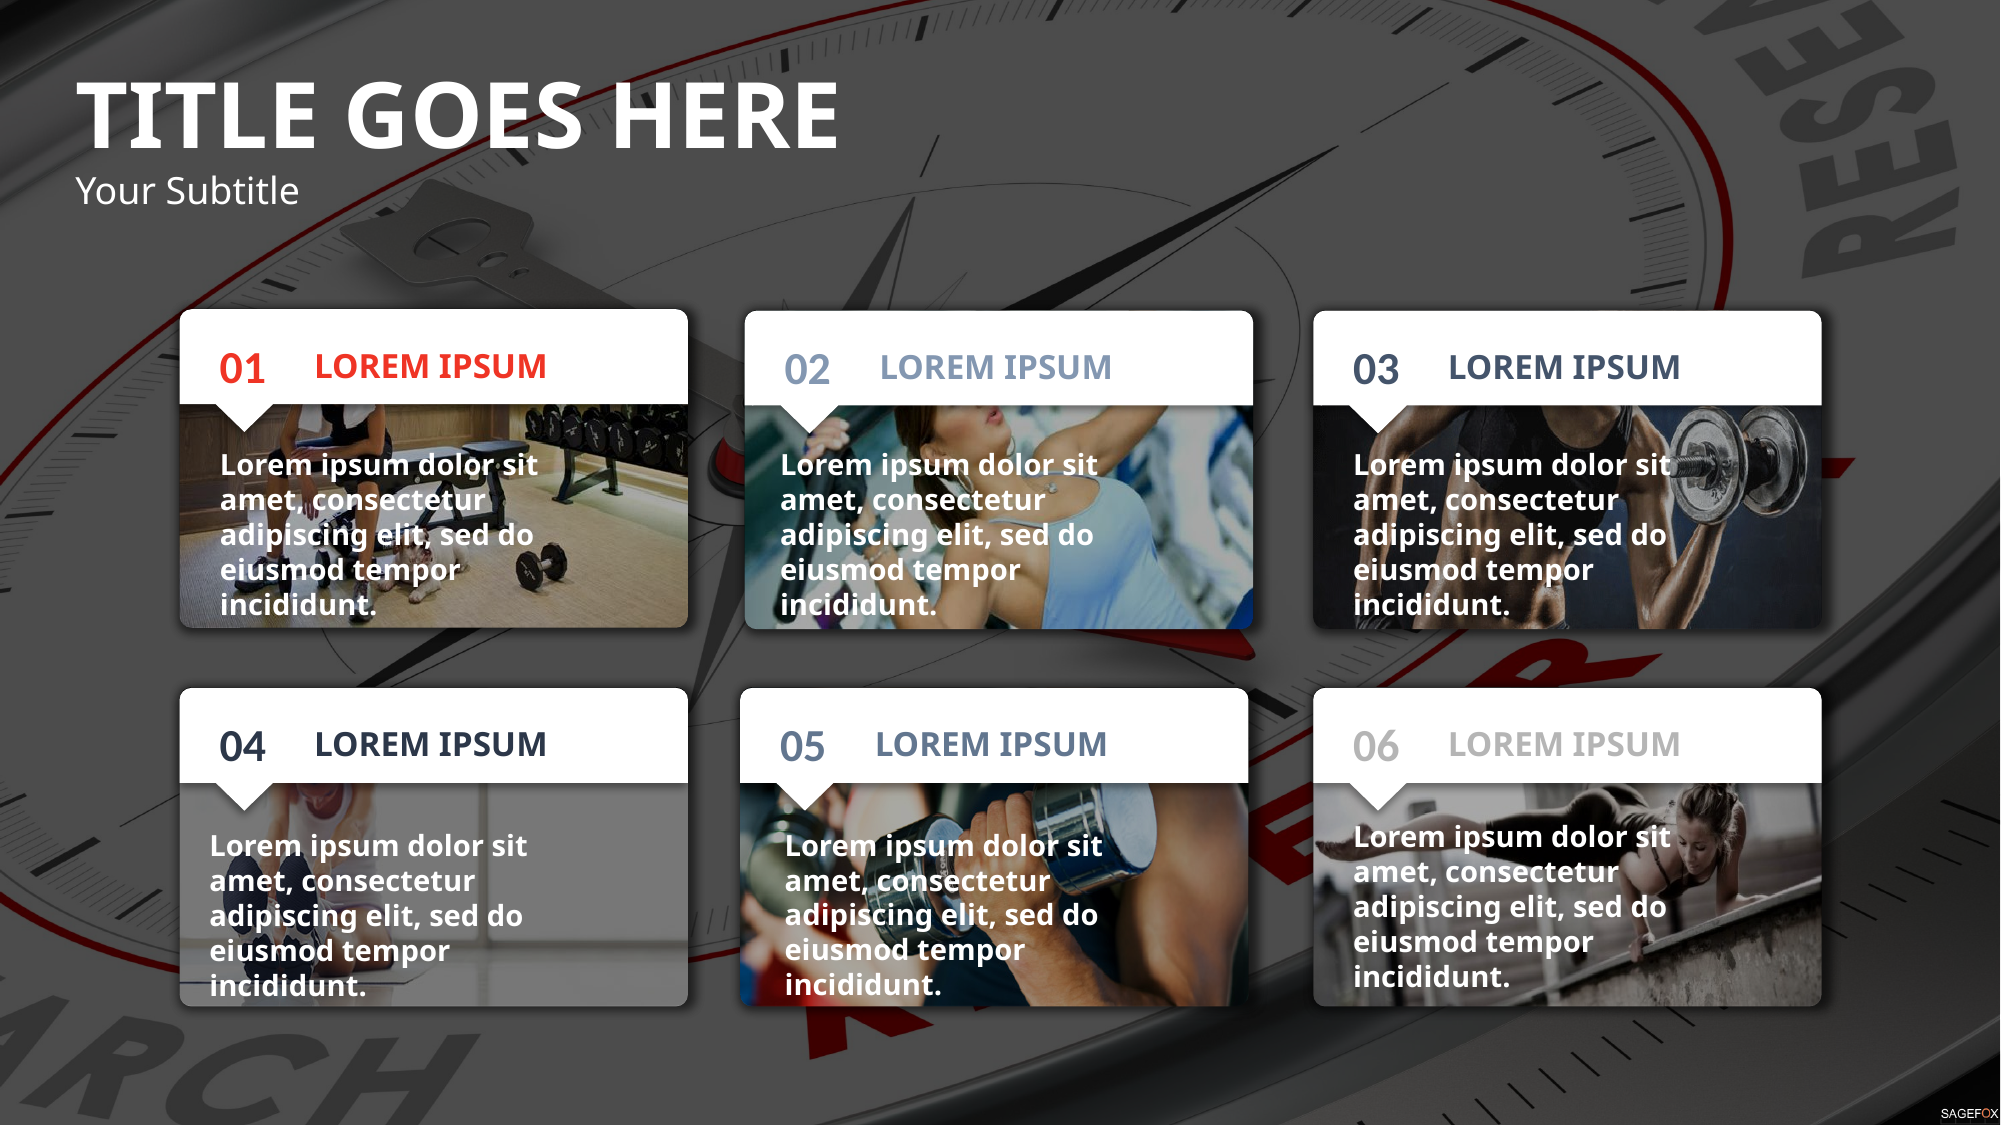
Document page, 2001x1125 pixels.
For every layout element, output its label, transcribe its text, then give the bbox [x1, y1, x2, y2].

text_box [1313, 687, 1822, 811]
text_box [739, 793, 799, 1008]
picture [0, 0, 2001, 1125]
text_box [178, 413, 237, 629]
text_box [179, 687, 688, 811]
text_box Lorem ipsum dolor sit amet, consectetur adipiscing elit, sed do eiusmod tempor incididunt. [1338, 438, 1735, 629]
text_box [250, 413, 689, 629]
text_box [178, 792, 239, 1008]
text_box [740, 687, 1249, 811]
text_box [1312, 413, 1823, 631]
text_box [1312, 792, 1823, 1008]
text_box TITLE GOES HERE Your Subtitle [60, 49, 1036, 220]
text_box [179, 309, 688, 432]
text_box Lorem ipsum dolor sit amet, consectetur adipiscing elit, sed do eiusmod tempor incididunt. [765, 438, 1162, 629]
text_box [744, 310, 1254, 434]
text_box Lorem ipsum dolor sit amet, consectetur adipiscing elit, sed do eiusmod tempor incididunt. [1338, 811, 1735, 1001]
text_box Lorem ipsum dolor sit amet, consectetur adipiscing elit, sed do eiusmod tempor incididunt. [769, 819, 1166, 1009]
text_box [249, 792, 689, 1008]
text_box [1313, 310, 1822, 434]
text_box Lorem ipsum dolor sit amet, consectetur adipiscing elit, sed do eiusmod tempor incididunt. [205, 439, 602, 629]
text_box [743, 412, 1255, 631]
text_box Lorem ipsum dolor sit amet, consectetur adipiscing elit, sed do eiusmod tempor incididunt. [194, 819, 591, 1010]
text_box [809, 791, 1250, 1008]
